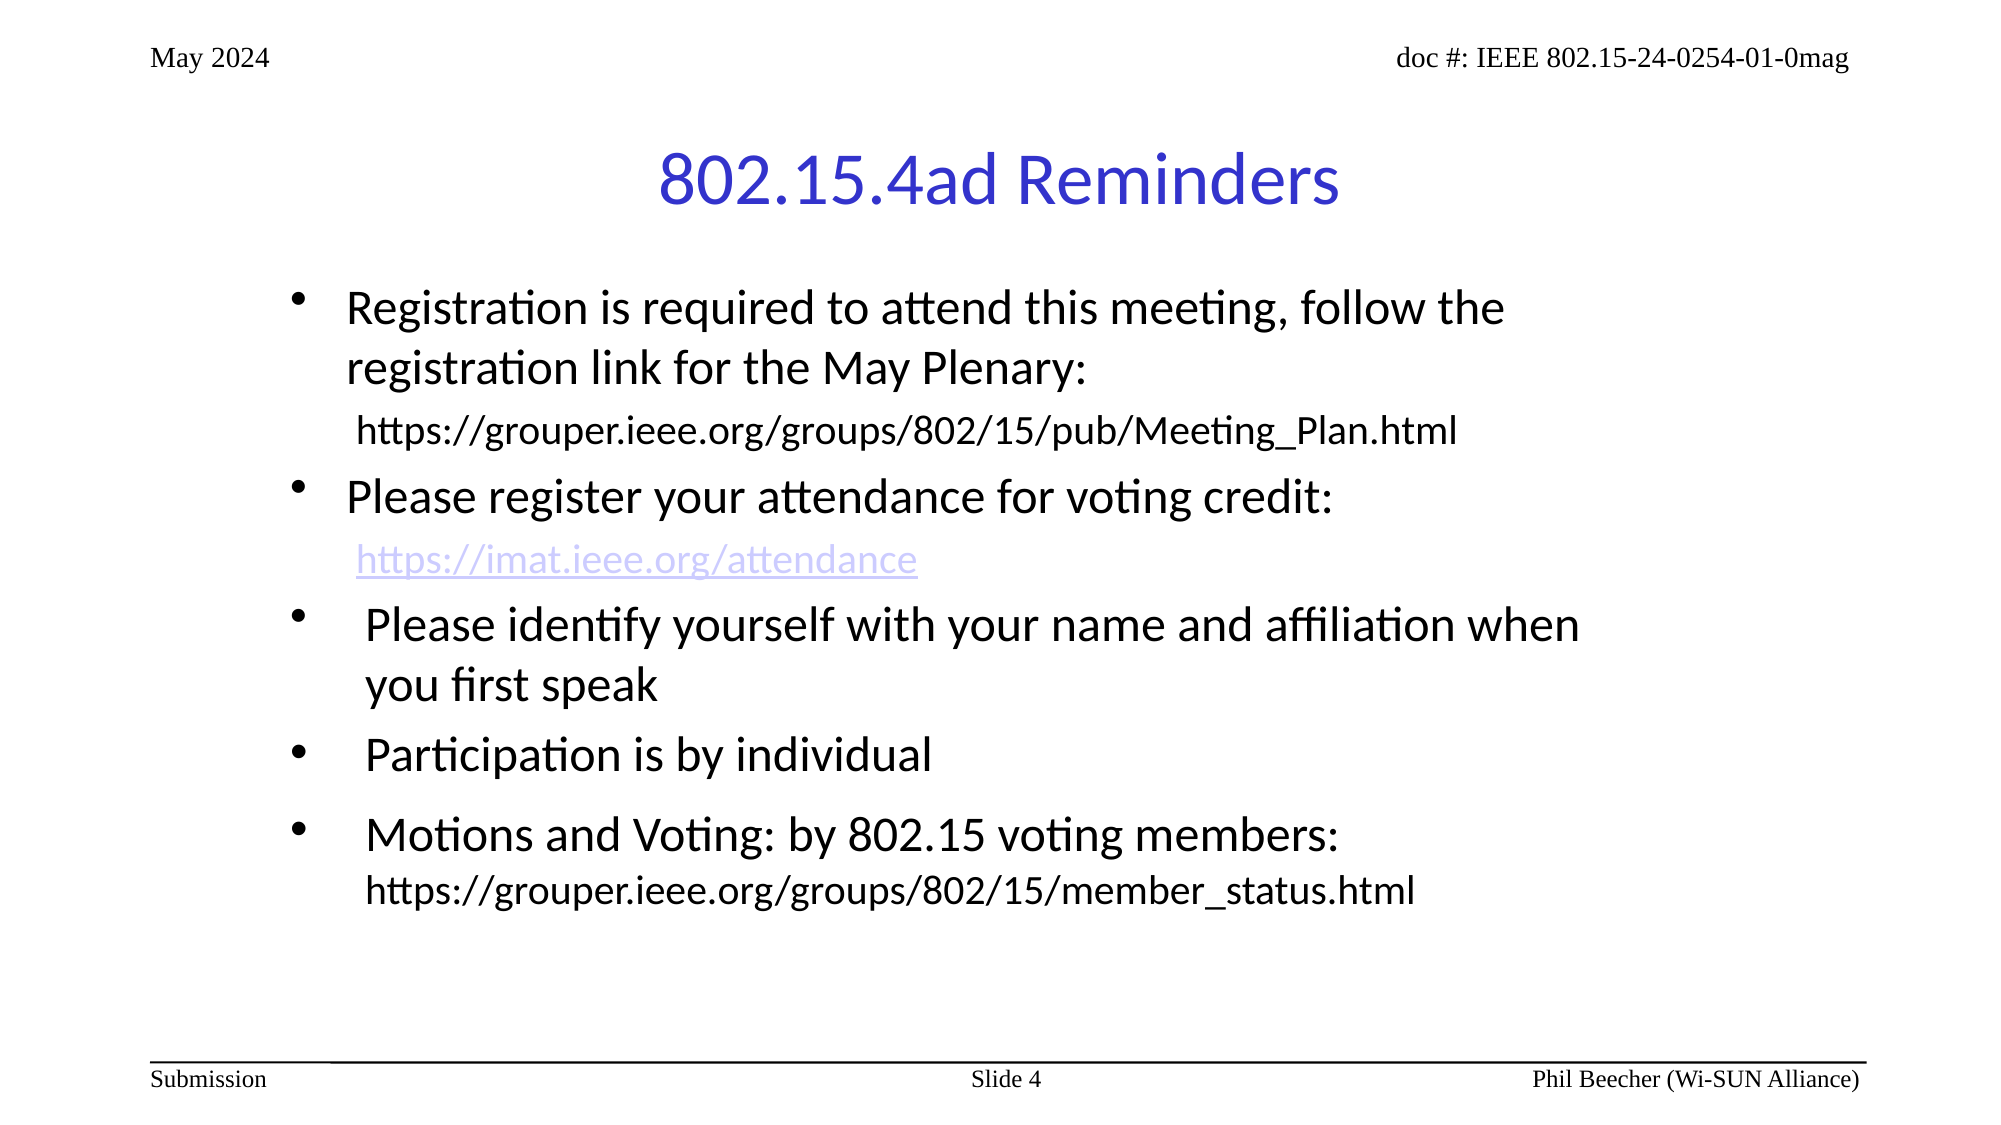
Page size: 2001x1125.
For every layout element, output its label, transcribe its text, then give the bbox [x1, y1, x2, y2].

list Registration is required to attend this meeting, follow the registration link for the May Plenary: https://grouper.ieee.org/groups/802/15/pub/Meeting_Plan.html Please register your attendance for voting credit: https://imat.ieee.org/attendance Please identify yourself with your name and affiliation when you first speak Participation is by individual Motions and Voting: by 802.15 voting members: https://grouper.ieee.org/groups/802/15/member_status.html [275, 267, 1675, 1024]
slide_number Slide 4 [970, 1061, 1042, 1093]
footer Phil Beecher (Wi-SUN Alliance) [1362, 1062, 1875, 1093]
title 802.15.4ad Reminders [362, 112, 1638, 238]
